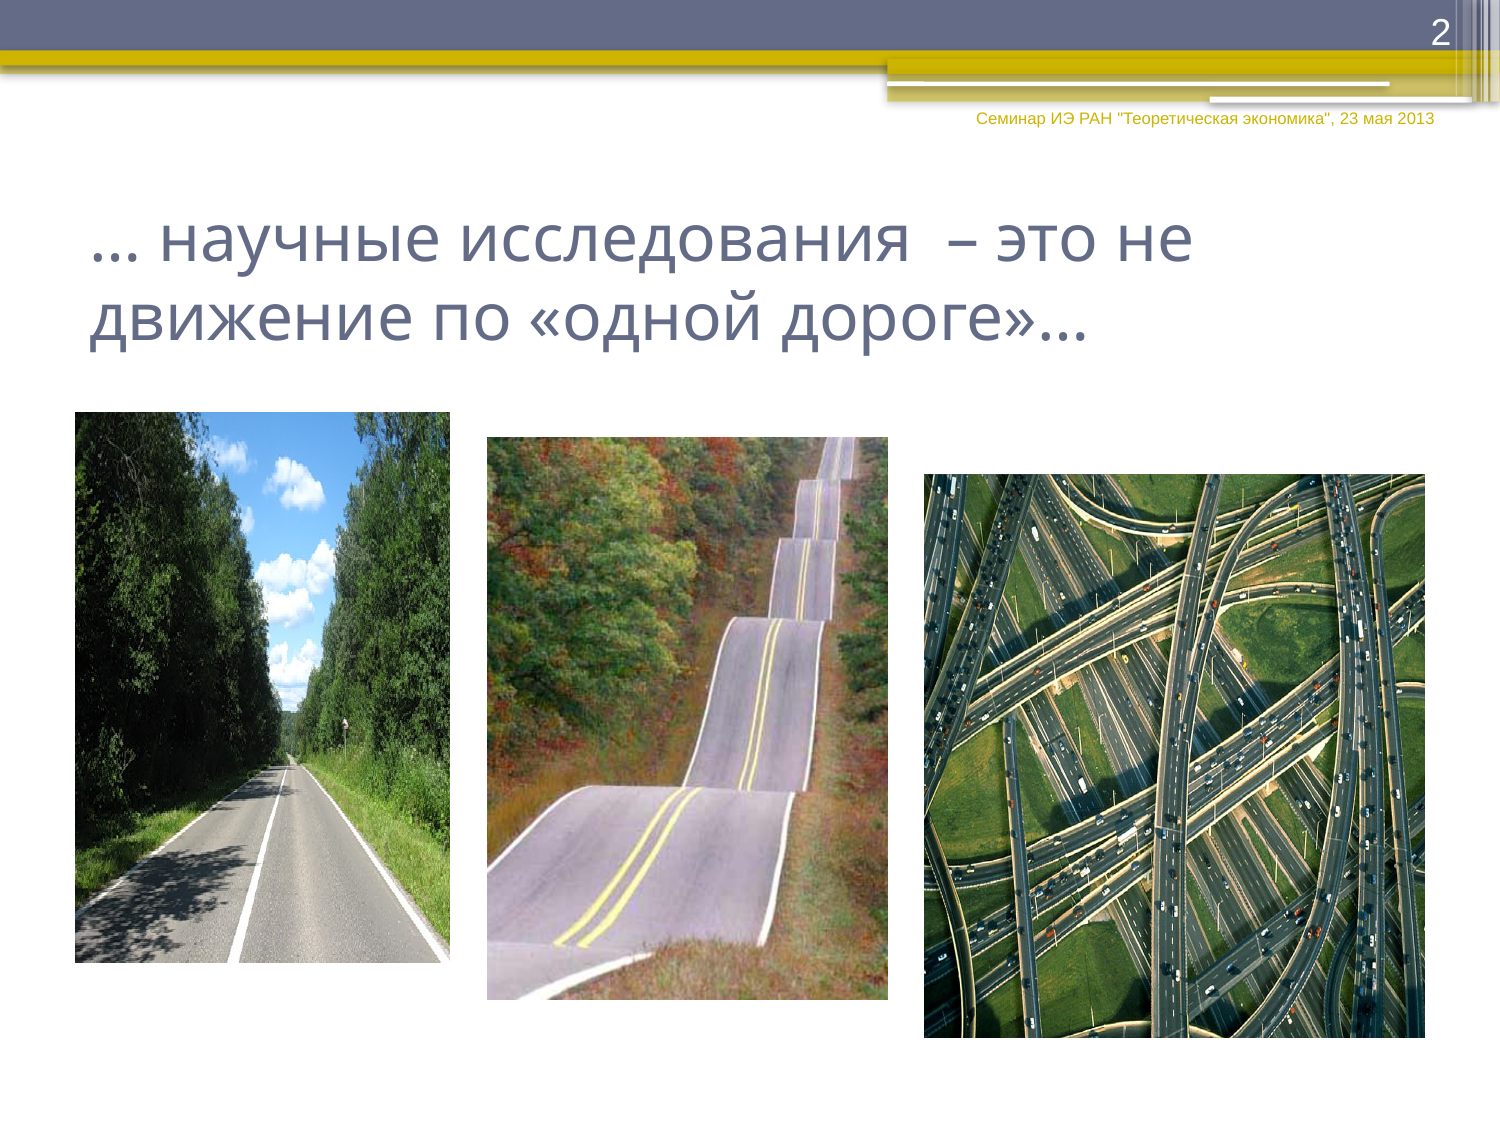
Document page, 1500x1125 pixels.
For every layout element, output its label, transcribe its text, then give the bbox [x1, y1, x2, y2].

picture [924, 474, 1426, 1038]
picture [487, 437, 888, 1001]
footer Семинар ИЭ РАН "Теоретическая экономика", 23 мая 2013 [862, 100, 1450, 176]
title … научные исследования – это не движение по «одной дороге»… [75, 187, 1425, 363]
slide_number 2 [1341, 0, 1466, 61]
picture [74, 412, 451, 963]
